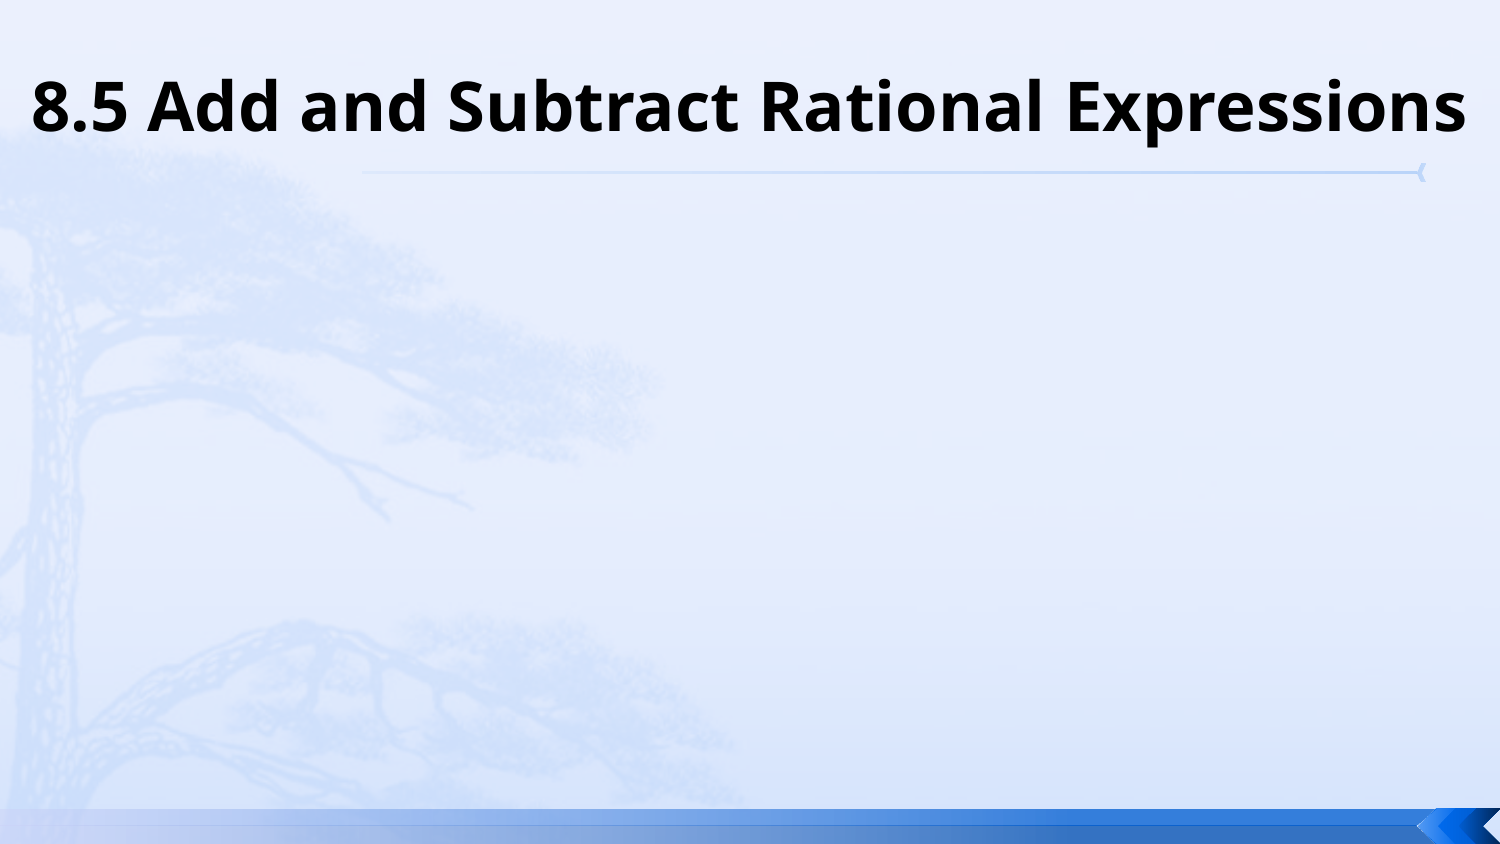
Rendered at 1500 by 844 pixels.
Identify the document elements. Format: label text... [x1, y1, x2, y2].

title 8.5 Add and Subtract Rational Expressions [0, 33, 1500, 175]
